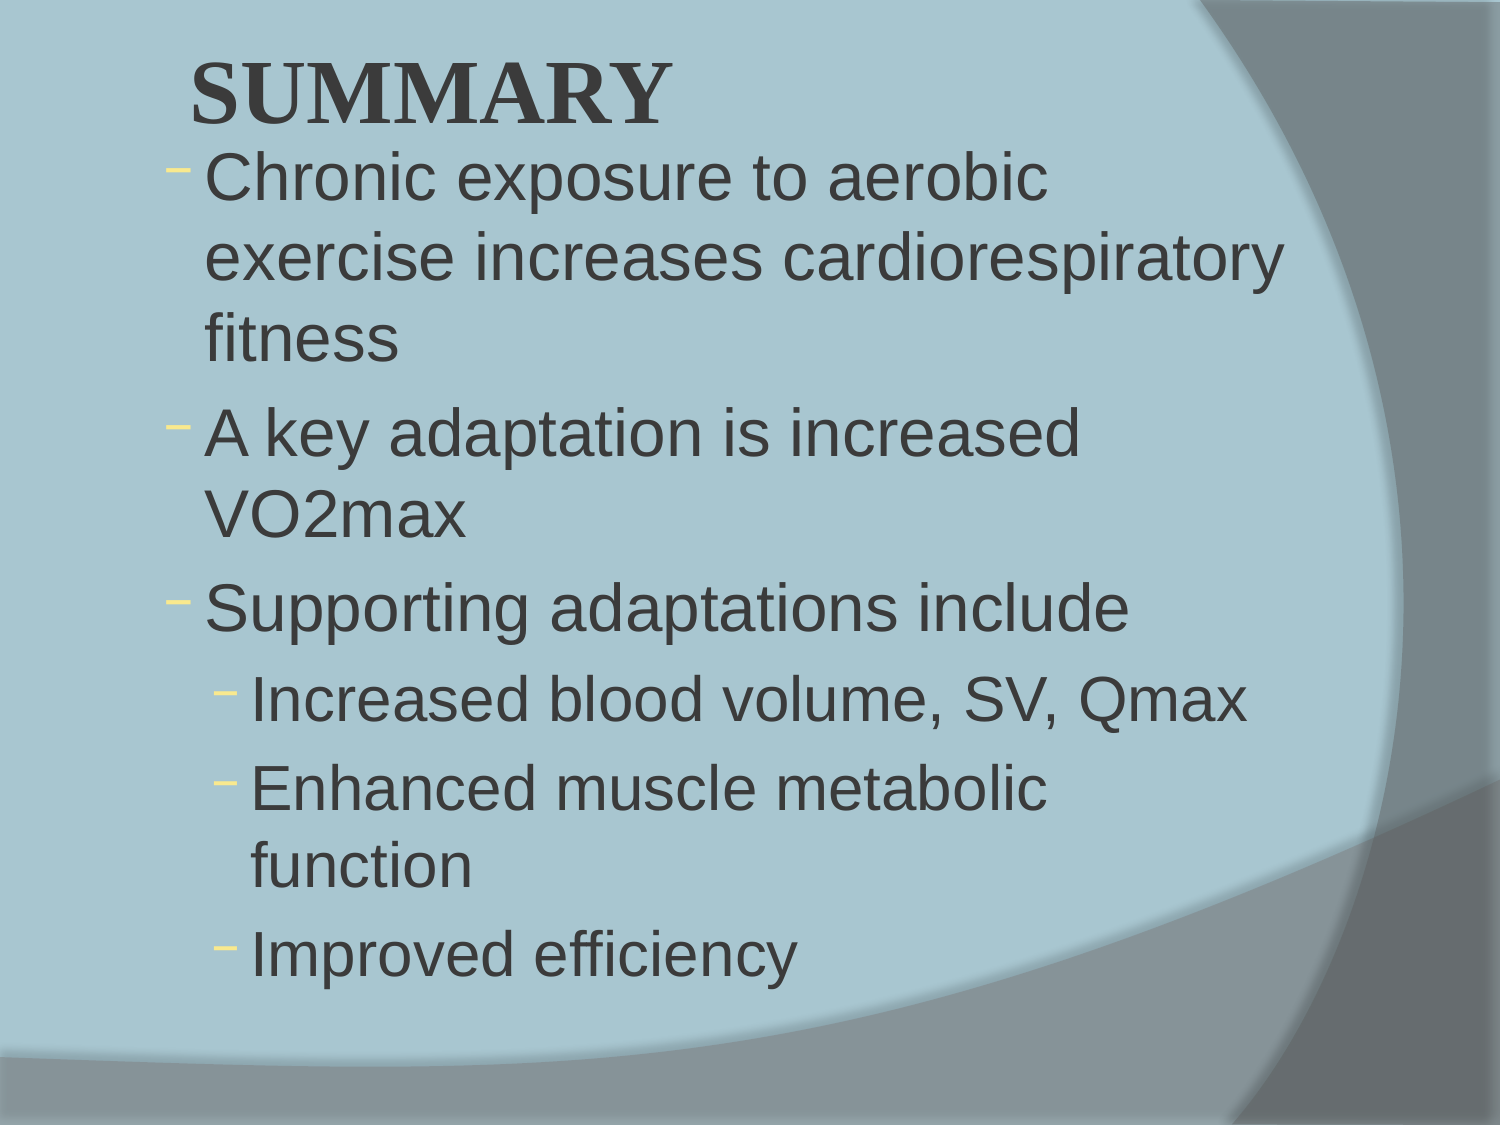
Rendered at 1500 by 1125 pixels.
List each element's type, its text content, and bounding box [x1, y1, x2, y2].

text_box SUMMARY [174, 24, 1130, 150]
list Chronic exposure to aerobic exercise increases cardiorespiratory fitness A key adaptation is increased VO2max Supporting adaptations include Increased blood volume, SV, Qmax Enhanced muscle metabolic function Improved efficiency [75, 125, 1300, 1005]
